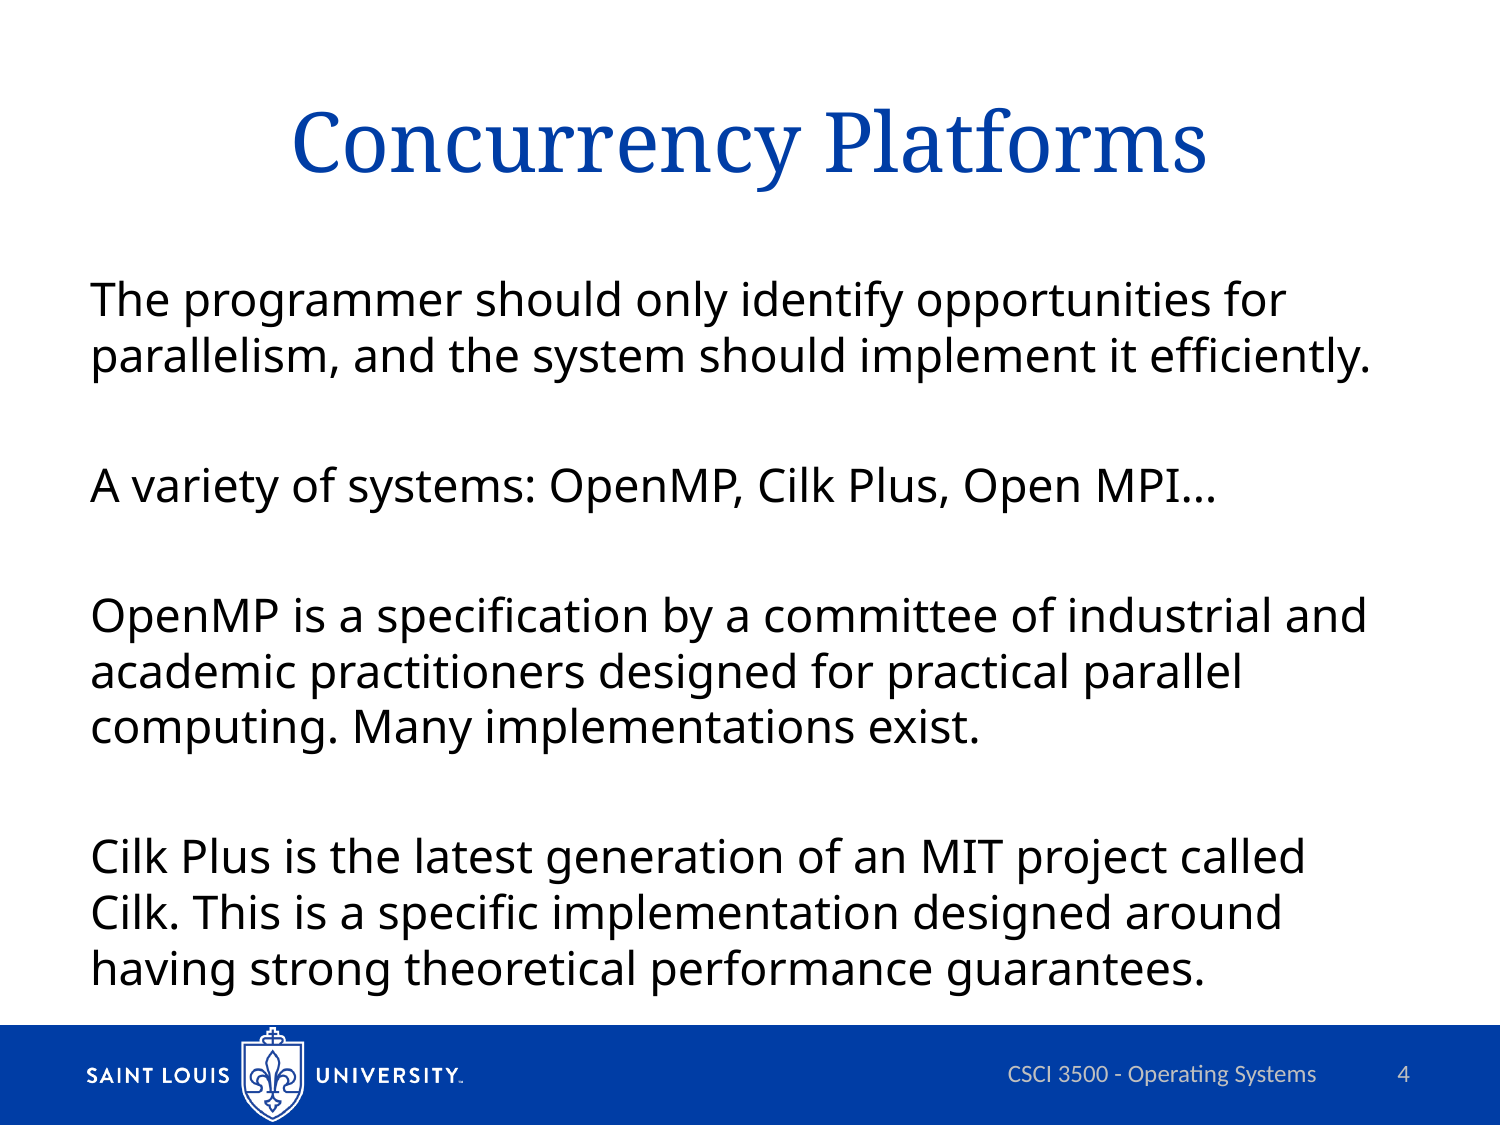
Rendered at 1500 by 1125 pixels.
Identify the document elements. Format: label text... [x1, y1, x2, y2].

title Concurrency Platforms [75, 45, 1425, 233]
picture [87, 1027, 463, 1122]
footer CSCI 3500 - Operating Systems [924, 1042, 1074, 1103]
slide_number 4 [1074, 1042, 1425, 1103]
list The programmer should only identify opportunities for parallelism, and the system should implement it efficiently. A variety of systems: OpenMP, Cilk Plus, Open MPI… OpenMP is a specification by a committee of industrial and academic practitioners designed for practical parallel computing. Many implementations exist. Cilk Plus is the latest generation of an MIT project called Cilk. This is a specific implementation designed around having strong theoretical performance guarantees. [75, 262, 1425, 1005]
